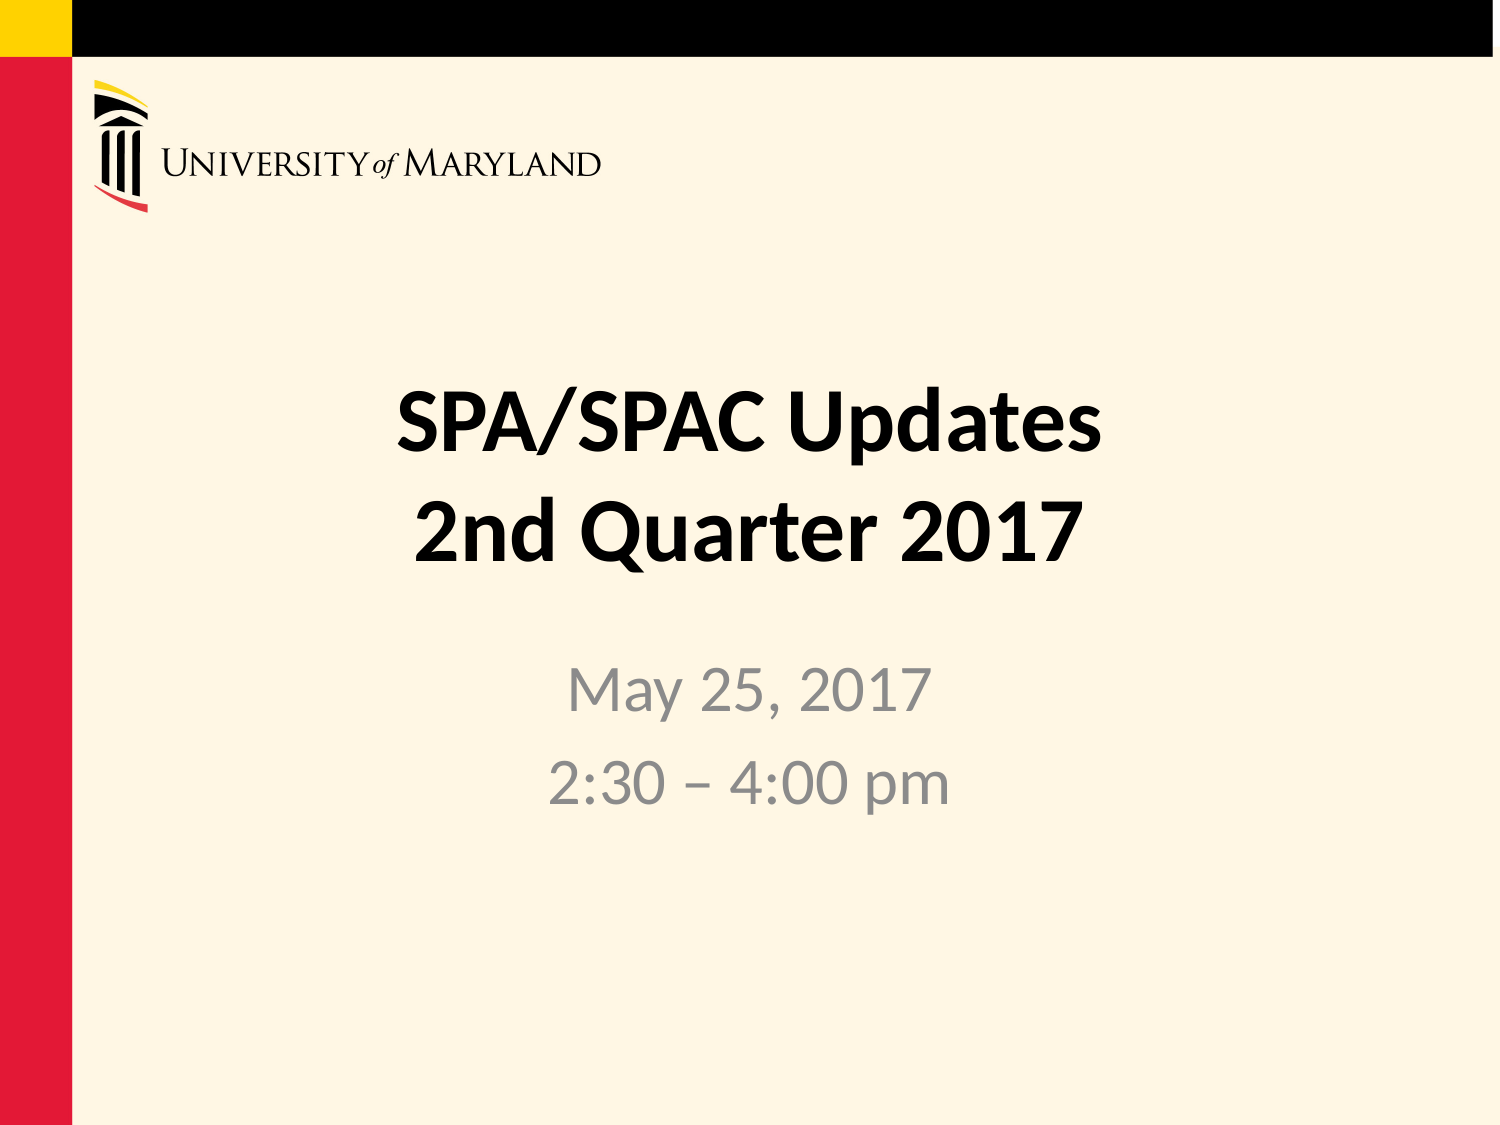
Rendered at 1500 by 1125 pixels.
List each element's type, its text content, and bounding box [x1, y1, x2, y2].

picture [0, 0, 1500, 1125]
subtitle May 25, 2017 2:30 – 4:00 pm [225, 637, 1275, 925]
title SPA/SPAC Updates 2nd Quarter 2017 [112, 349, 1388, 591]
